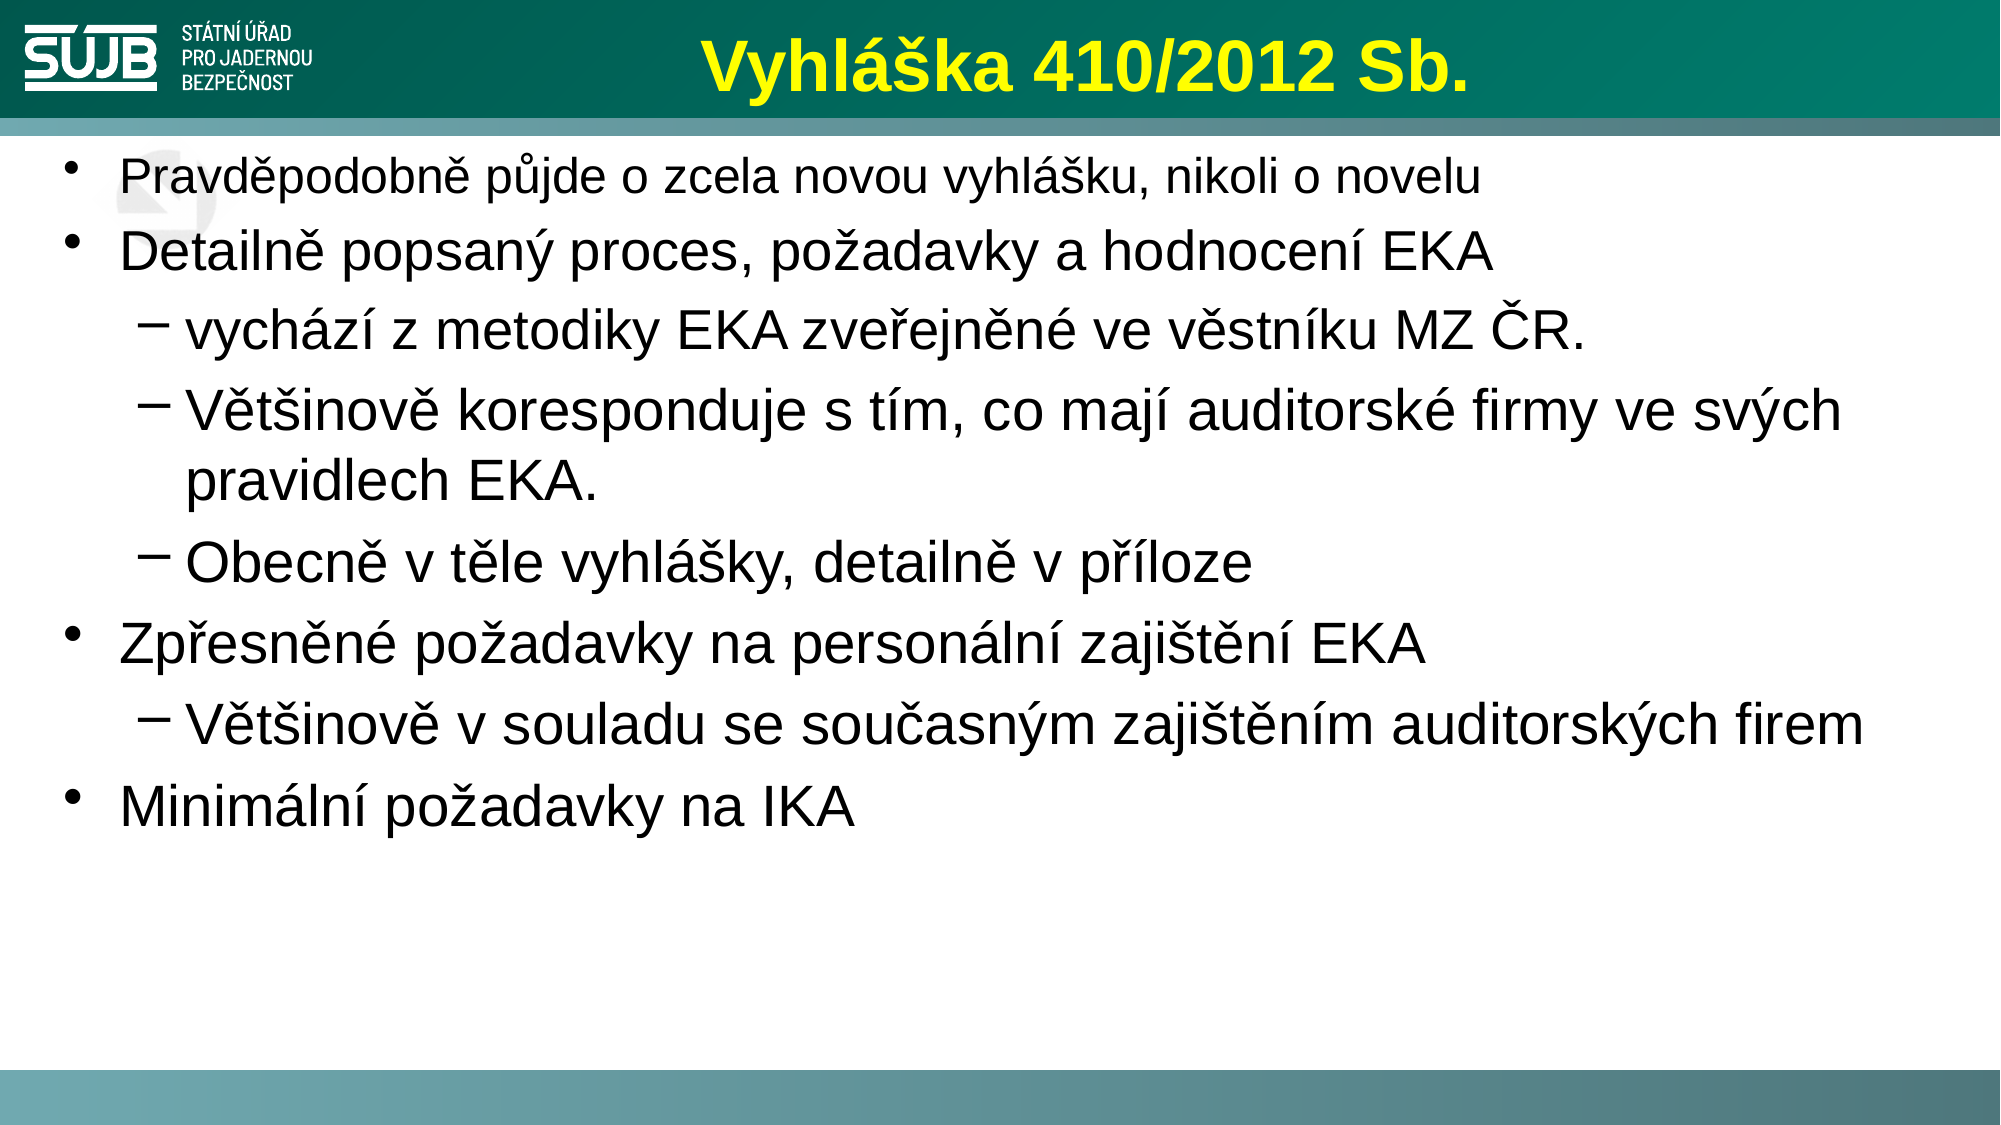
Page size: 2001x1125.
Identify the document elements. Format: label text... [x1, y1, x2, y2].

title Vyhláška 410/2012 Sb. [259, 0, 1913, 124]
list Pravděpodobně půjde o zcela novou vyhlášku, nikoli o novelu Detailně popsaný proces, požadavky a hodnocení EKA vychází z metodiky EKA zveřejněné ve věstníku MZ ČR. Většinově koresponduje s tím, co mají auditorské firmy ve svých pravidlech EKA. Obecně v těle vyhlášky, detailně v příloze Zpřesněné požadavky na personální zajištění EKA Většinově v souladu se současným zajištěním auditorských firem Minimální požadavky na IKA [48, 135, 1964, 1061]
